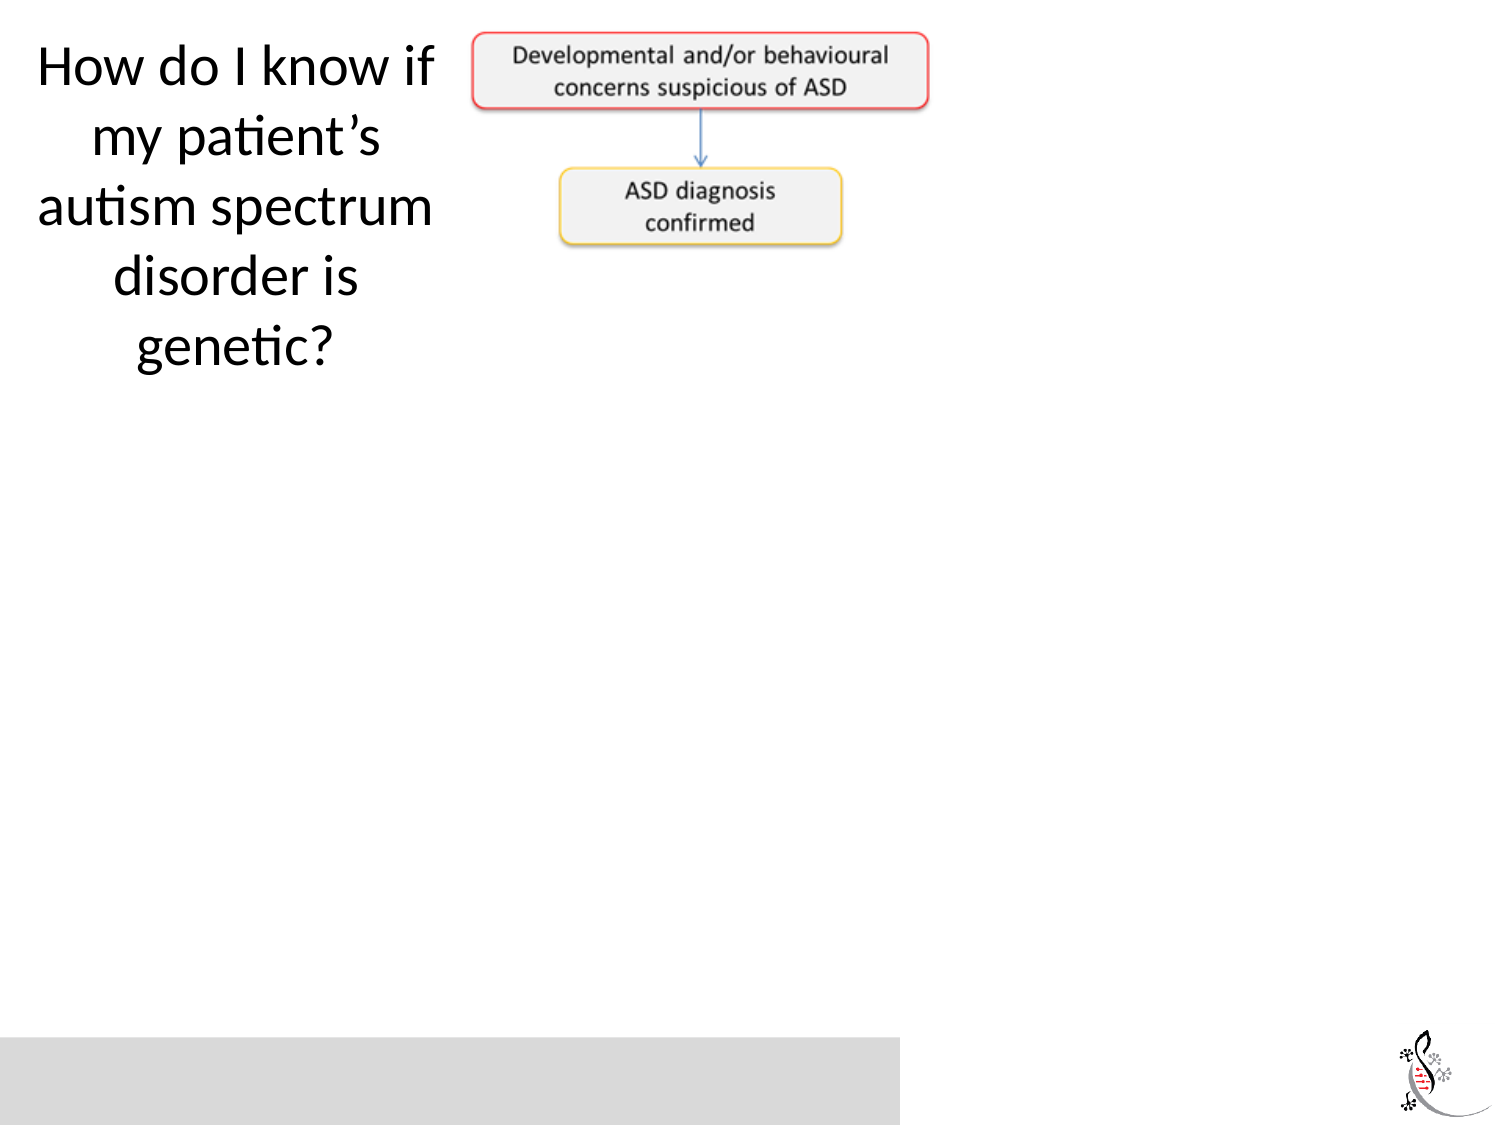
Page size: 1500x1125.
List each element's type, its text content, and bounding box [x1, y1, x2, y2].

picture [1397, 1023, 1495, 1118]
picture [454, 7, 966, 264]
title How do I know if my patient’s autism spectrum disorder is genetic? [0, 19, 479, 386]
